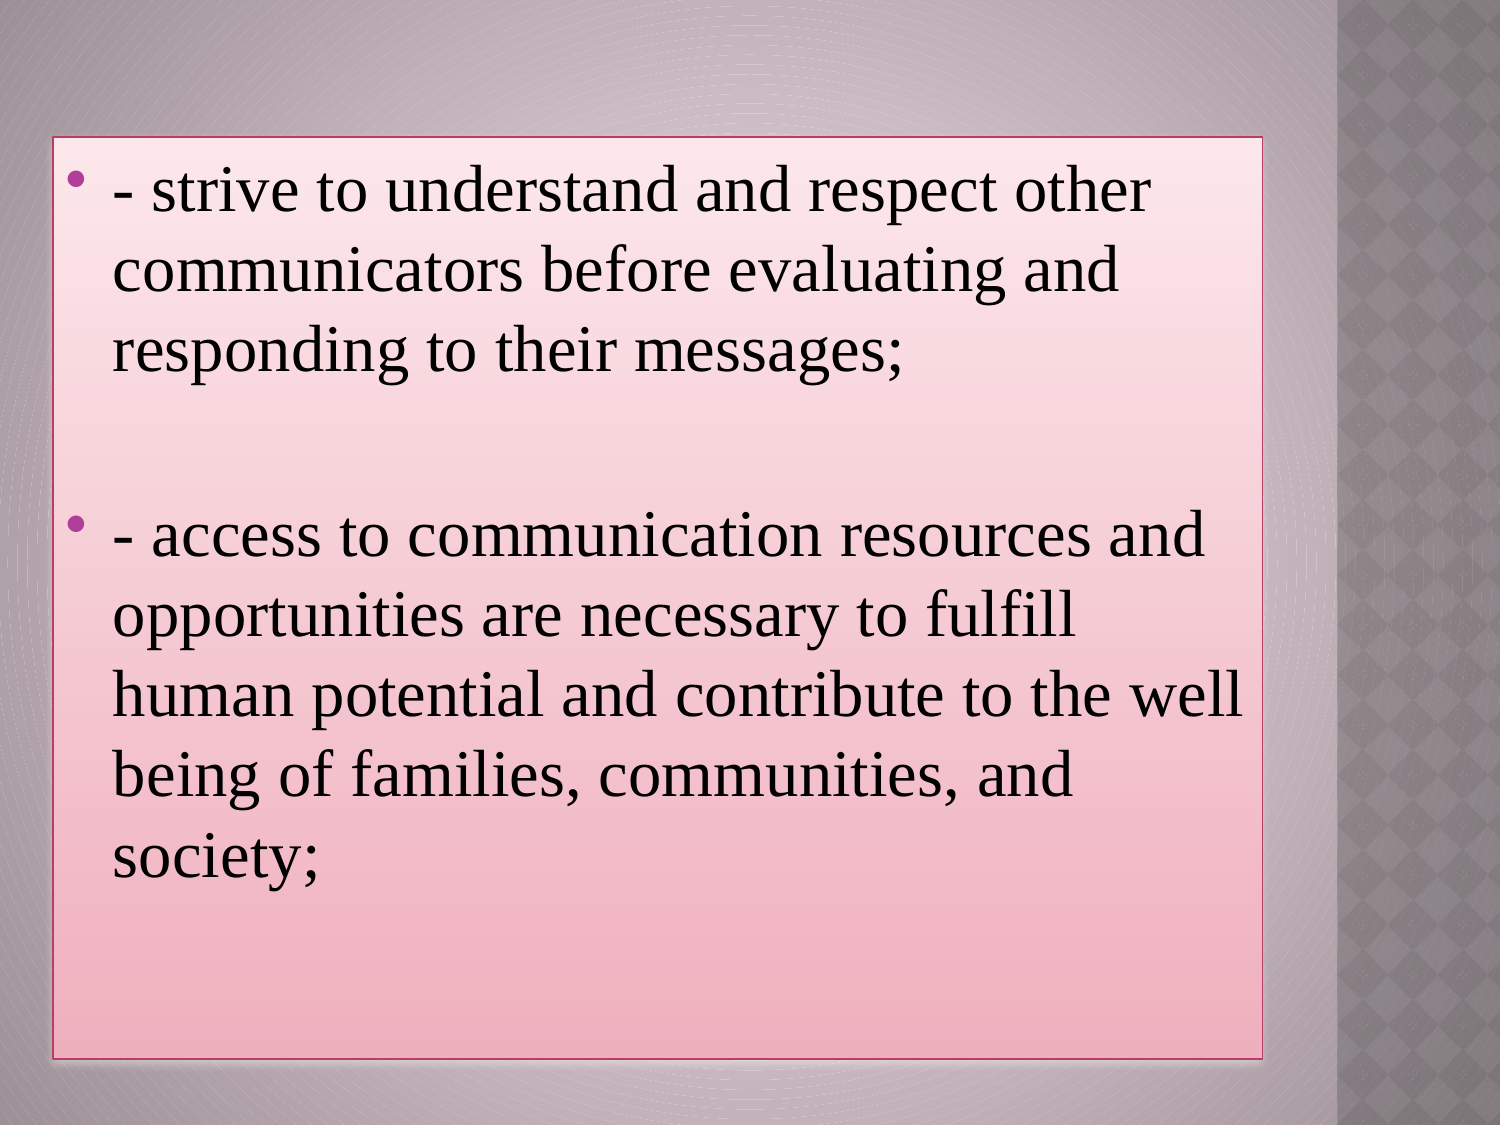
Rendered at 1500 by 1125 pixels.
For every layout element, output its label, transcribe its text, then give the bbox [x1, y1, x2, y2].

list - strive to understand and respect other communicators before evaluating and responding to their messages; - access to communication resources and opportunities are necessary to fulfill human potential and contribute to the well being of families, communities, and society; [52, 136, 1263, 1060]
